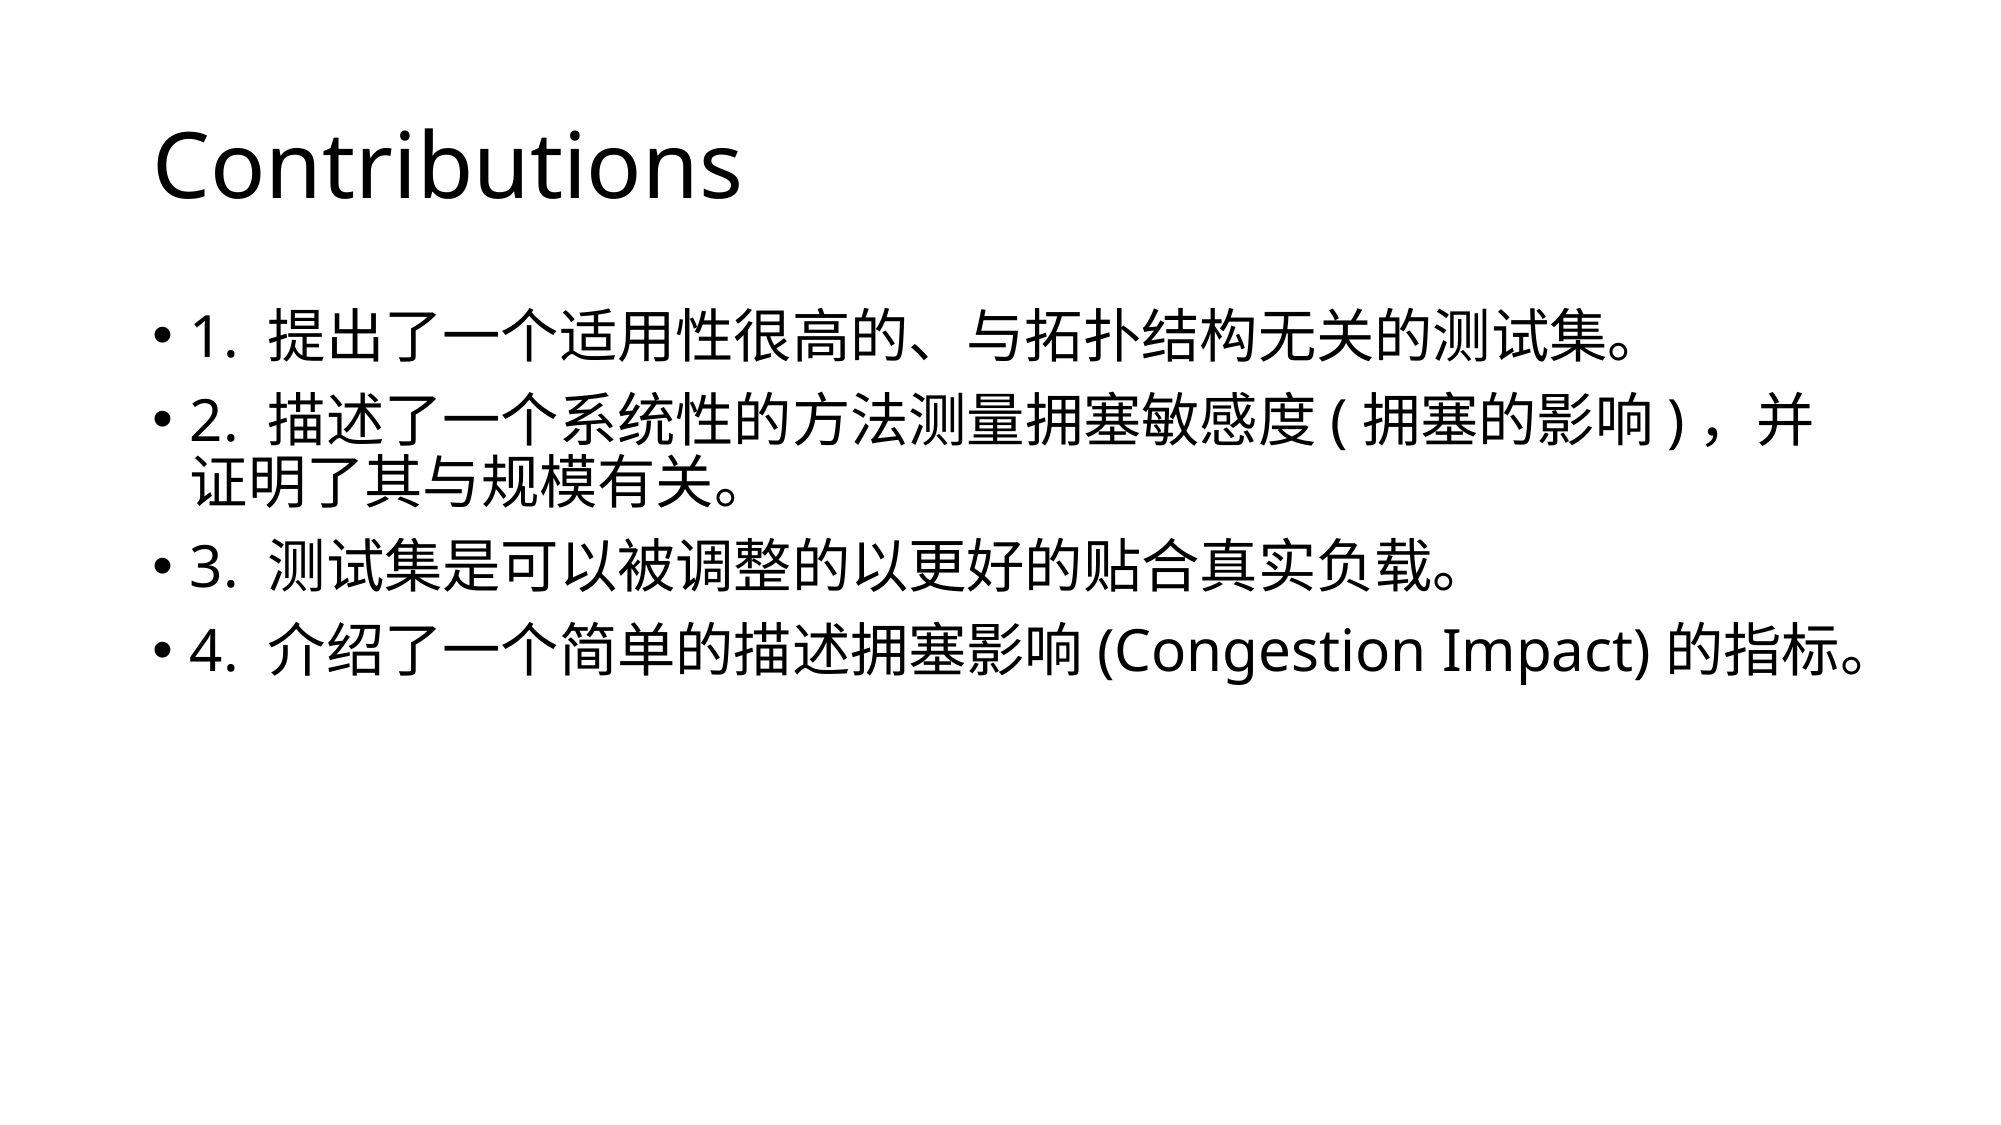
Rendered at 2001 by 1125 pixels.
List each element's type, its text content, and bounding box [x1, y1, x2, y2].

list 1. 提出了一个适用性很高的、与拓扑结构无关的测试集。 2. 描述了一个系统性的方法测量拥塞敏感度(拥塞的影响)，并证明了其与规模有关。 3. 测试集是可以被调整的以更好的贴合真实负载。 4. 介绍了一个简单的描述拥塞影响(Congestion Impact)的指标。 [137, 299, 1863, 1014]
title Contributions [137, 59, 1863, 278]
